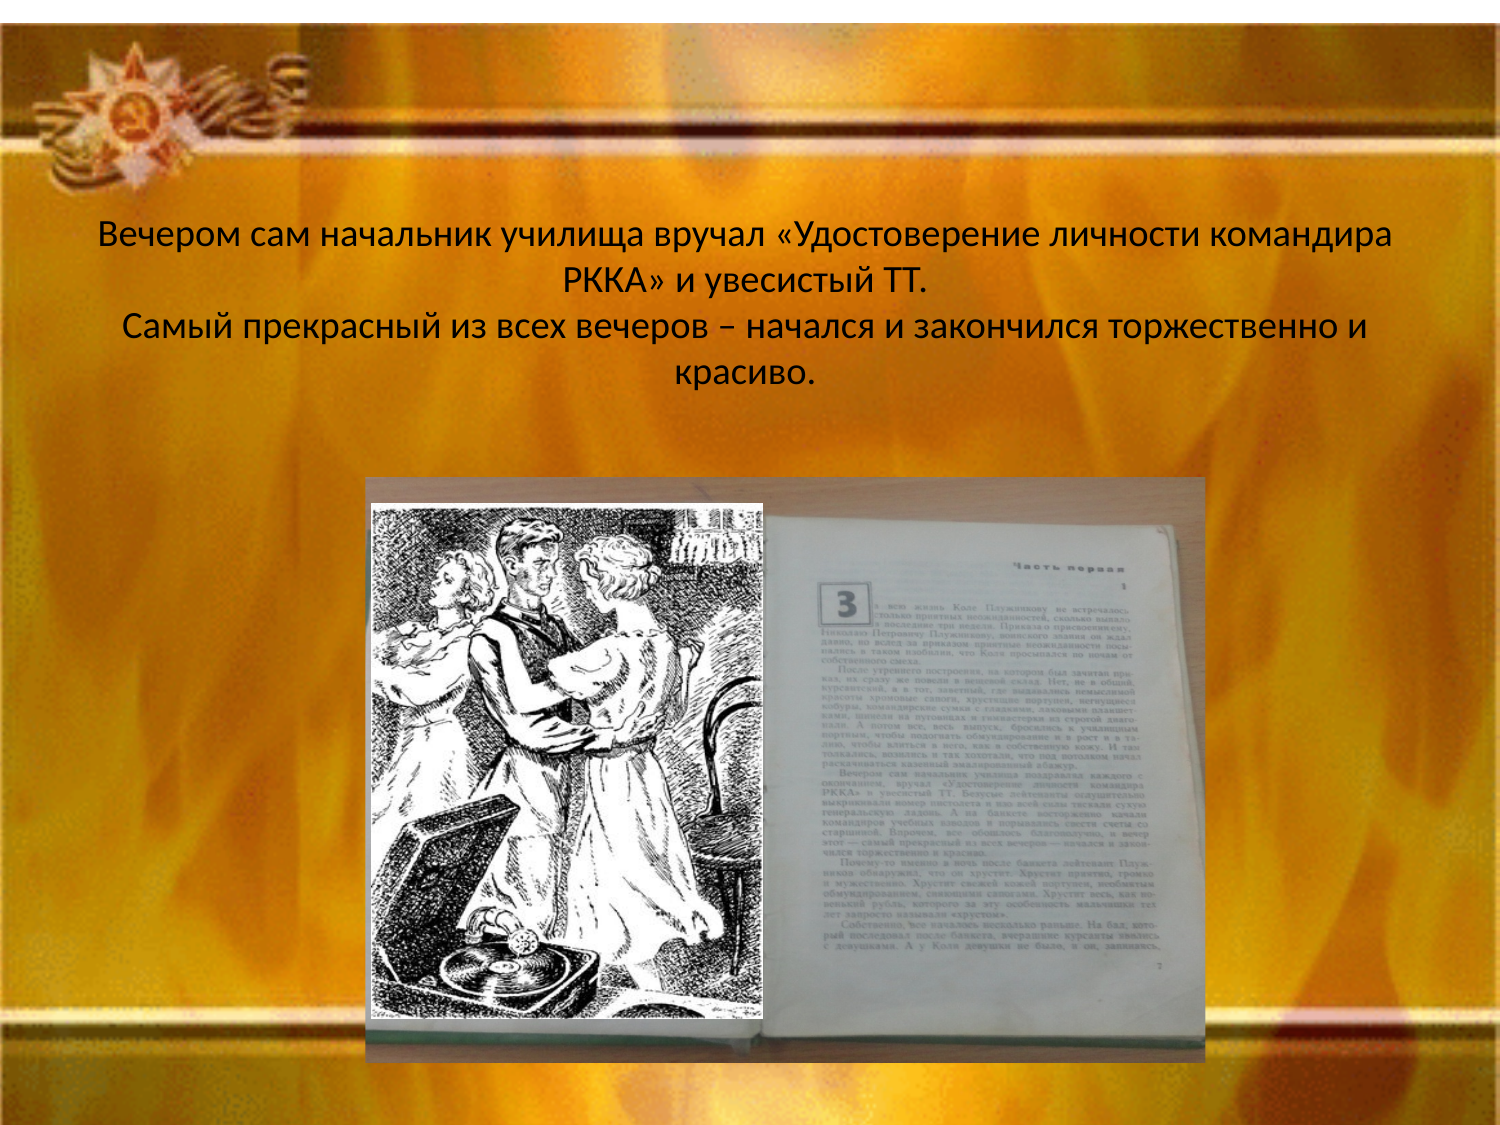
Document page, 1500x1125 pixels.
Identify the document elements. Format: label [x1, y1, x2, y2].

picture [0, 23, 1500, 1125]
list [365, 477, 1206, 1063]
